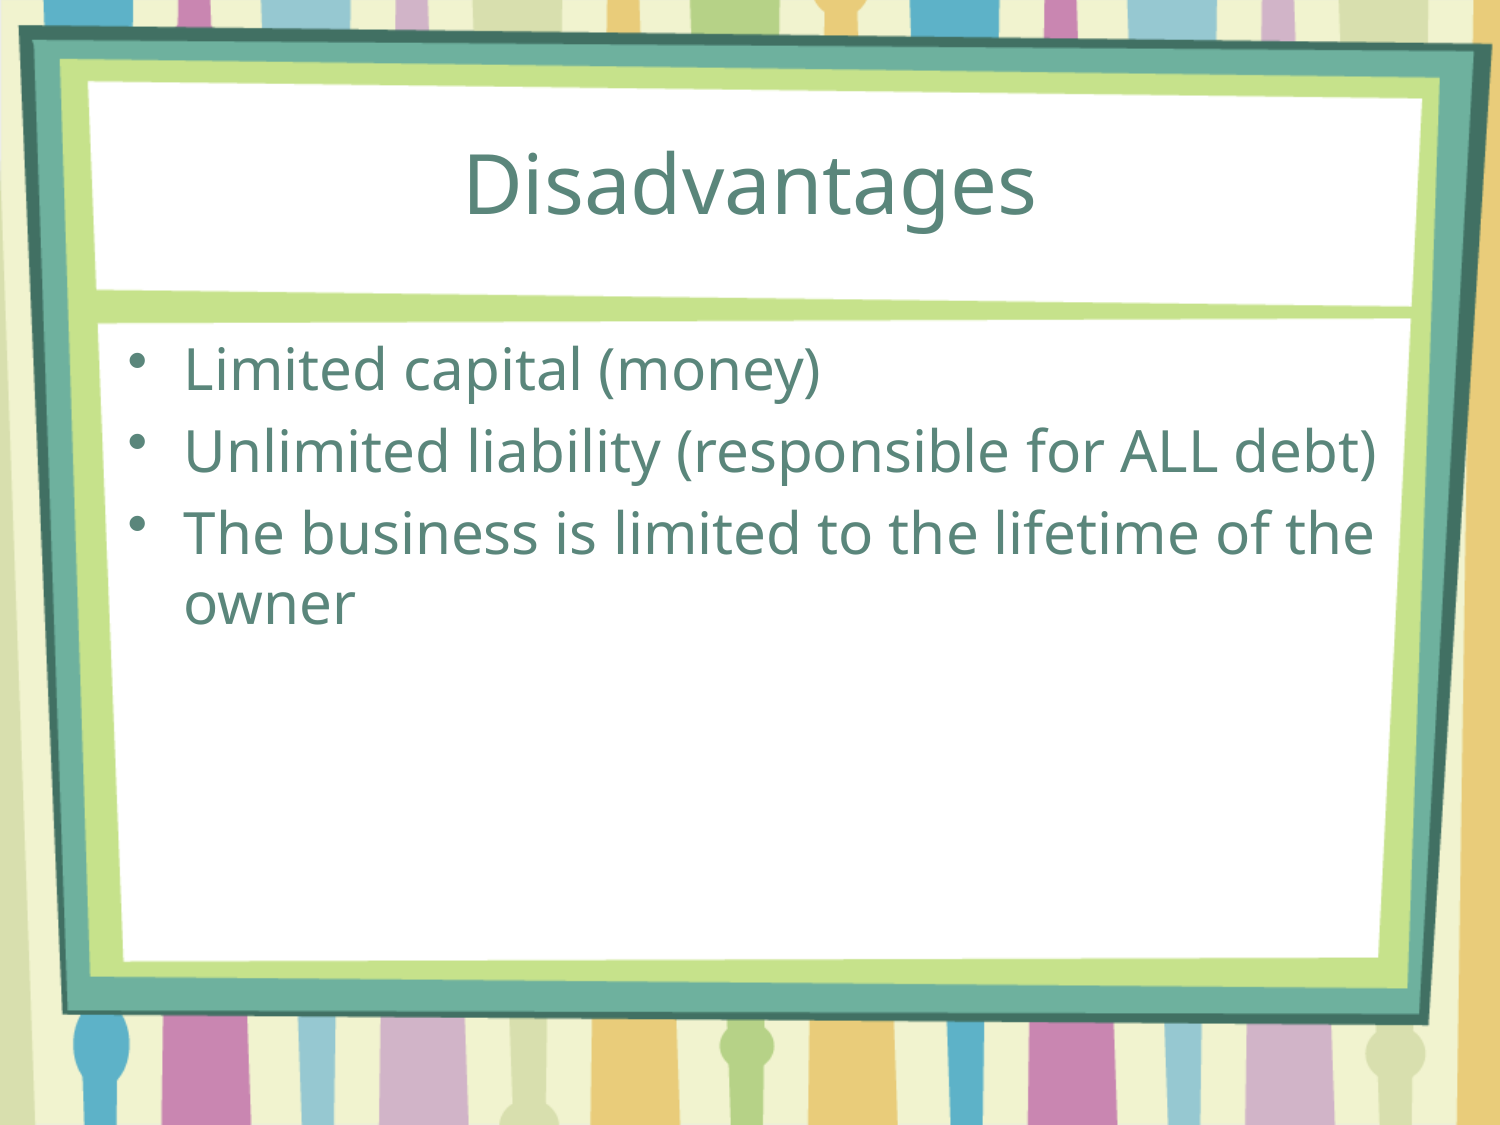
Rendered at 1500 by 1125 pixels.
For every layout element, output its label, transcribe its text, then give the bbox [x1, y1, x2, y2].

title Disadvantages [74, 87, 1426, 276]
picture [0, 0, 1500, 1125]
list Limited capital (money) Unlimited liability (responsible for ALL debt) The business is limited to the lifetime of the owner [112, 324, 1401, 1006]
